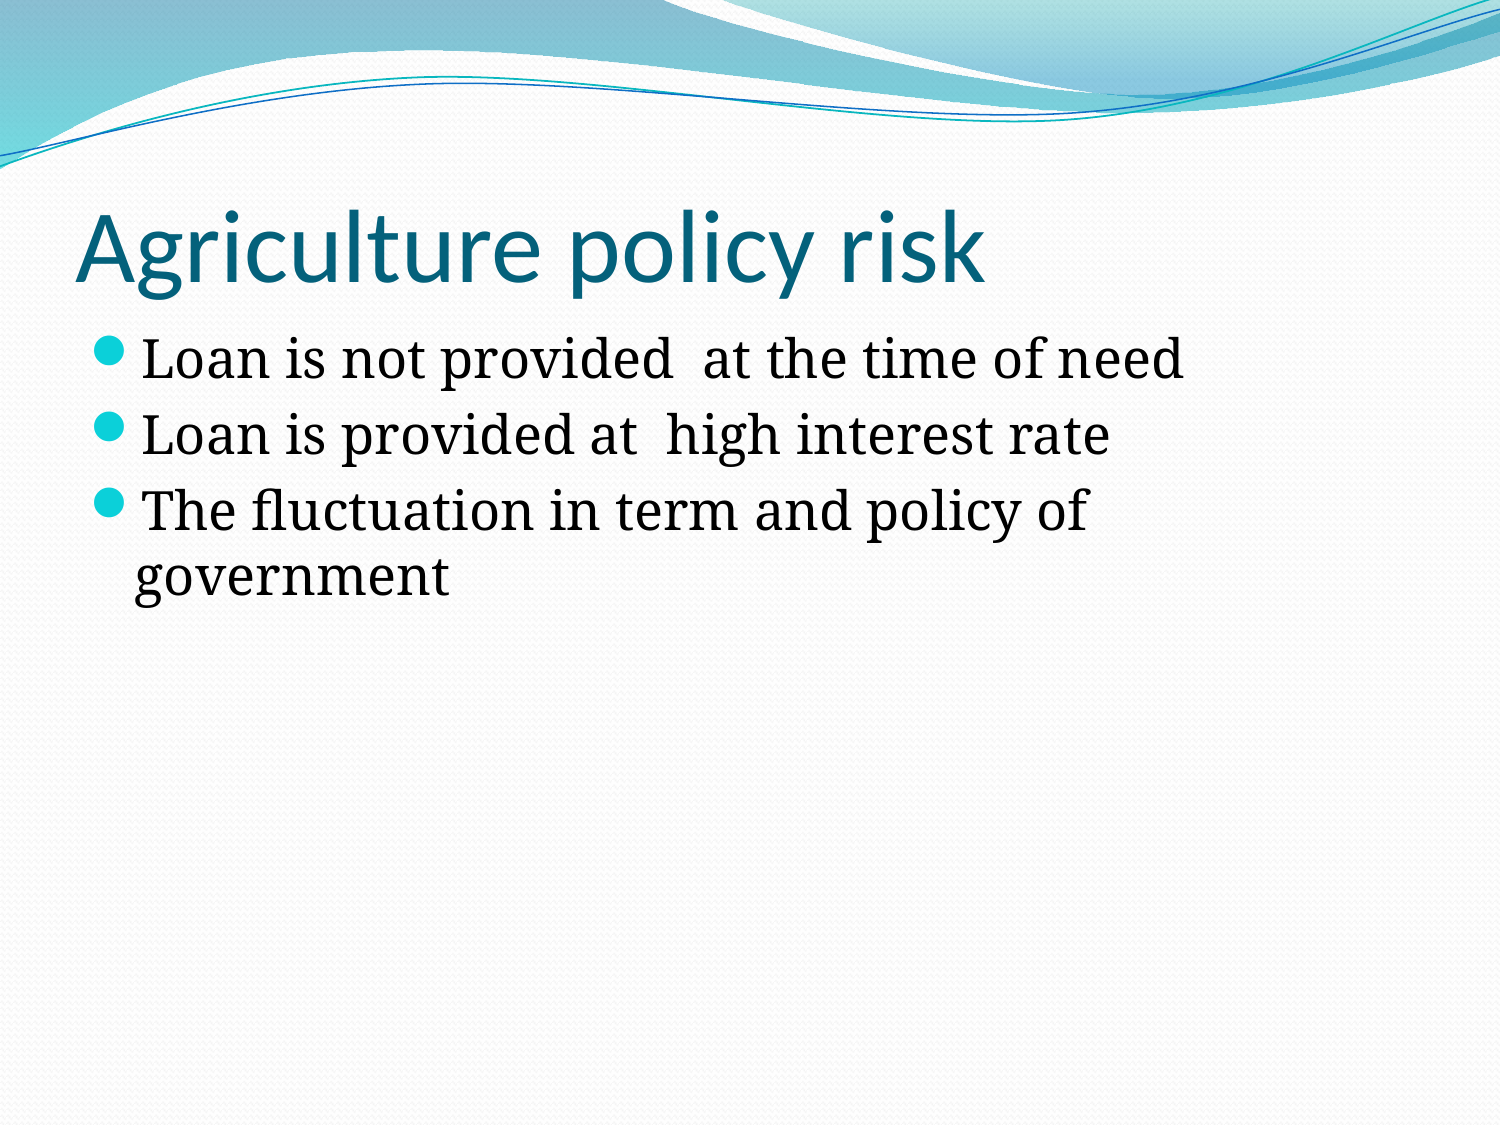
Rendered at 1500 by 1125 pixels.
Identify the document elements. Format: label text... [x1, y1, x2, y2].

list Loan is not provided at the time of need Loan is provided at high interest rate The fluctuation in term and policy of government [75, 317, 1425, 1038]
title Agriculture policy risk [75, 115, 1425, 303]
